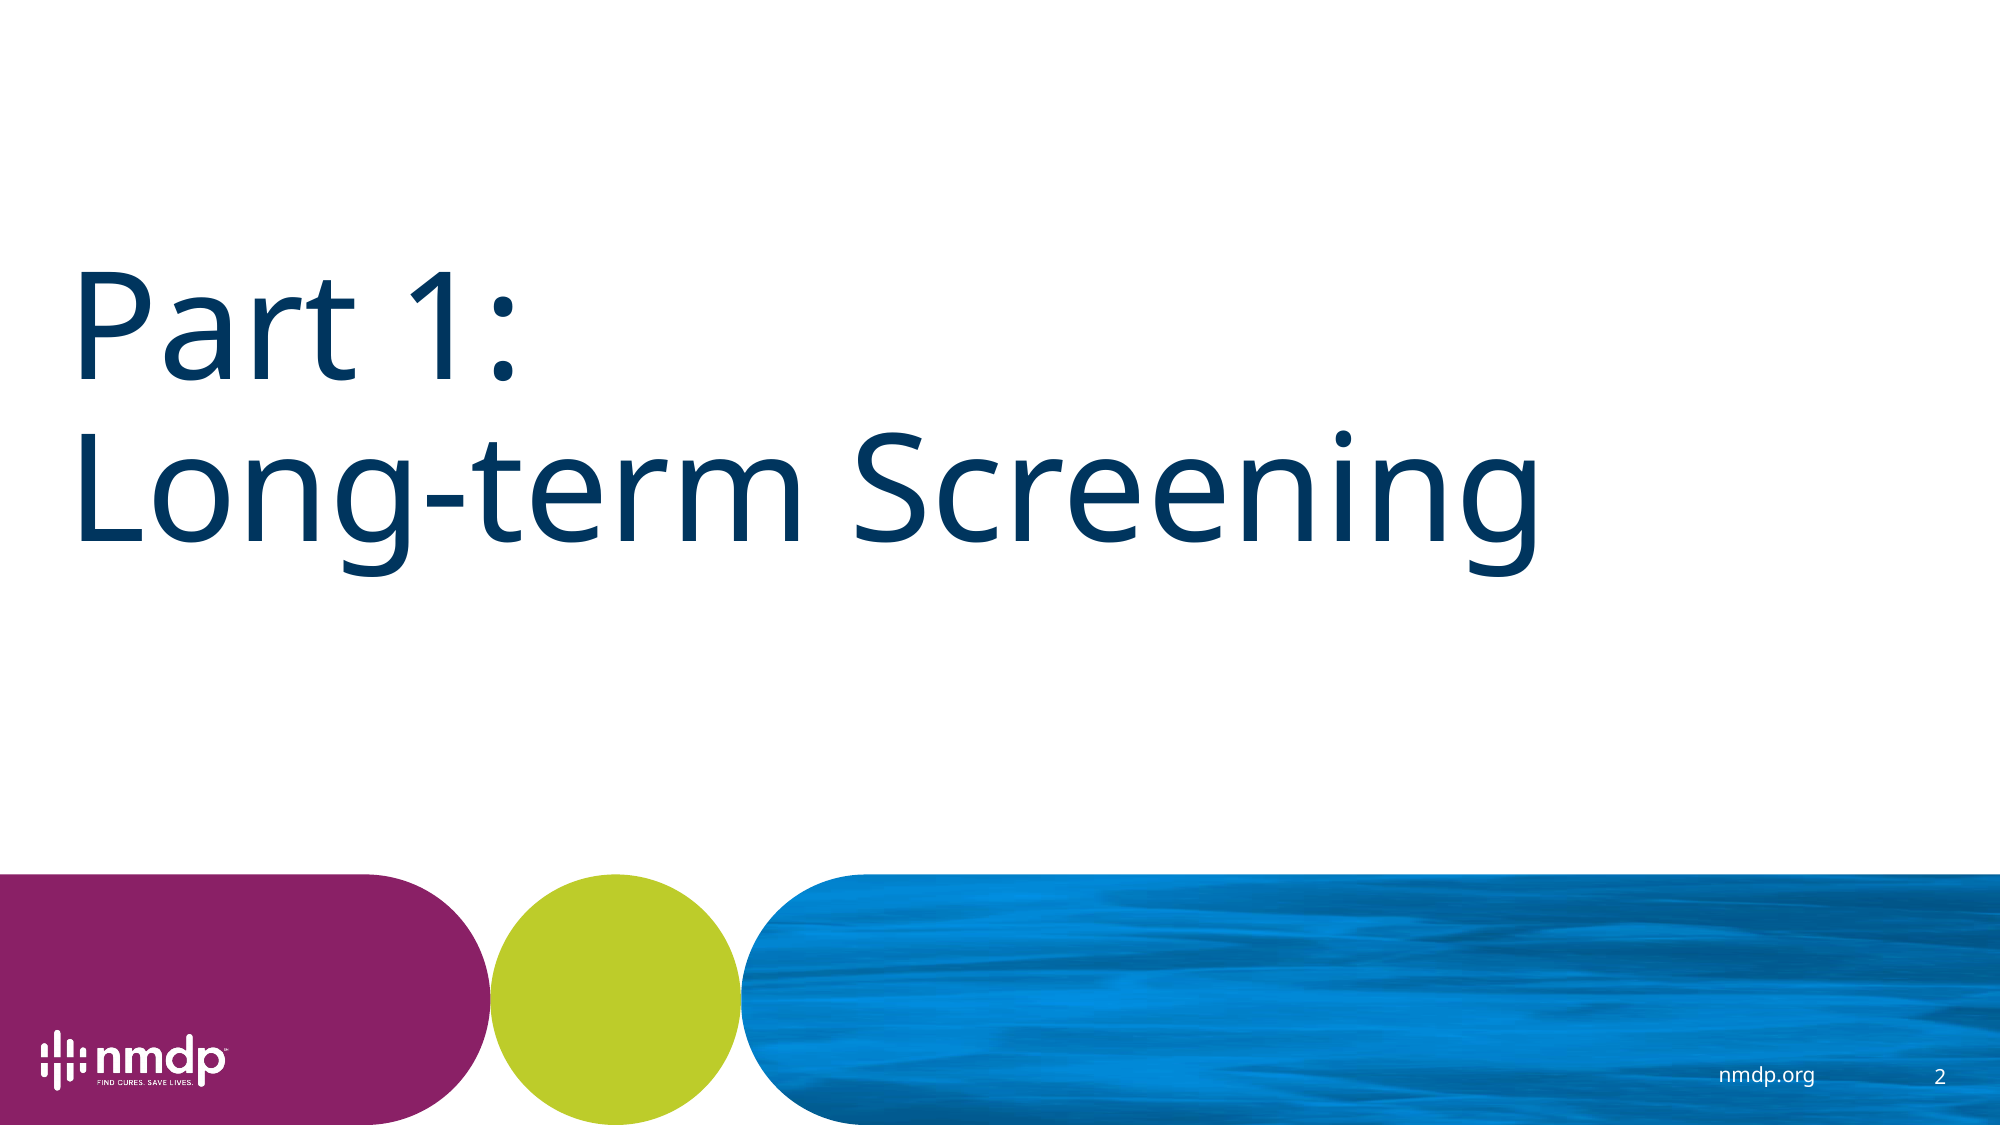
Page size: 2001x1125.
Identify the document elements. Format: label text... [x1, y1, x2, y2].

picture [39, 1028, 229, 1092]
picture [740, 874, 2000, 1125]
slide_number 2 [1894, 1064, 1946, 1091]
footer nmdp.org [1475, 1065, 1816, 1091]
title Part 1: Long-term Screening [67, 249, 1663, 743]
